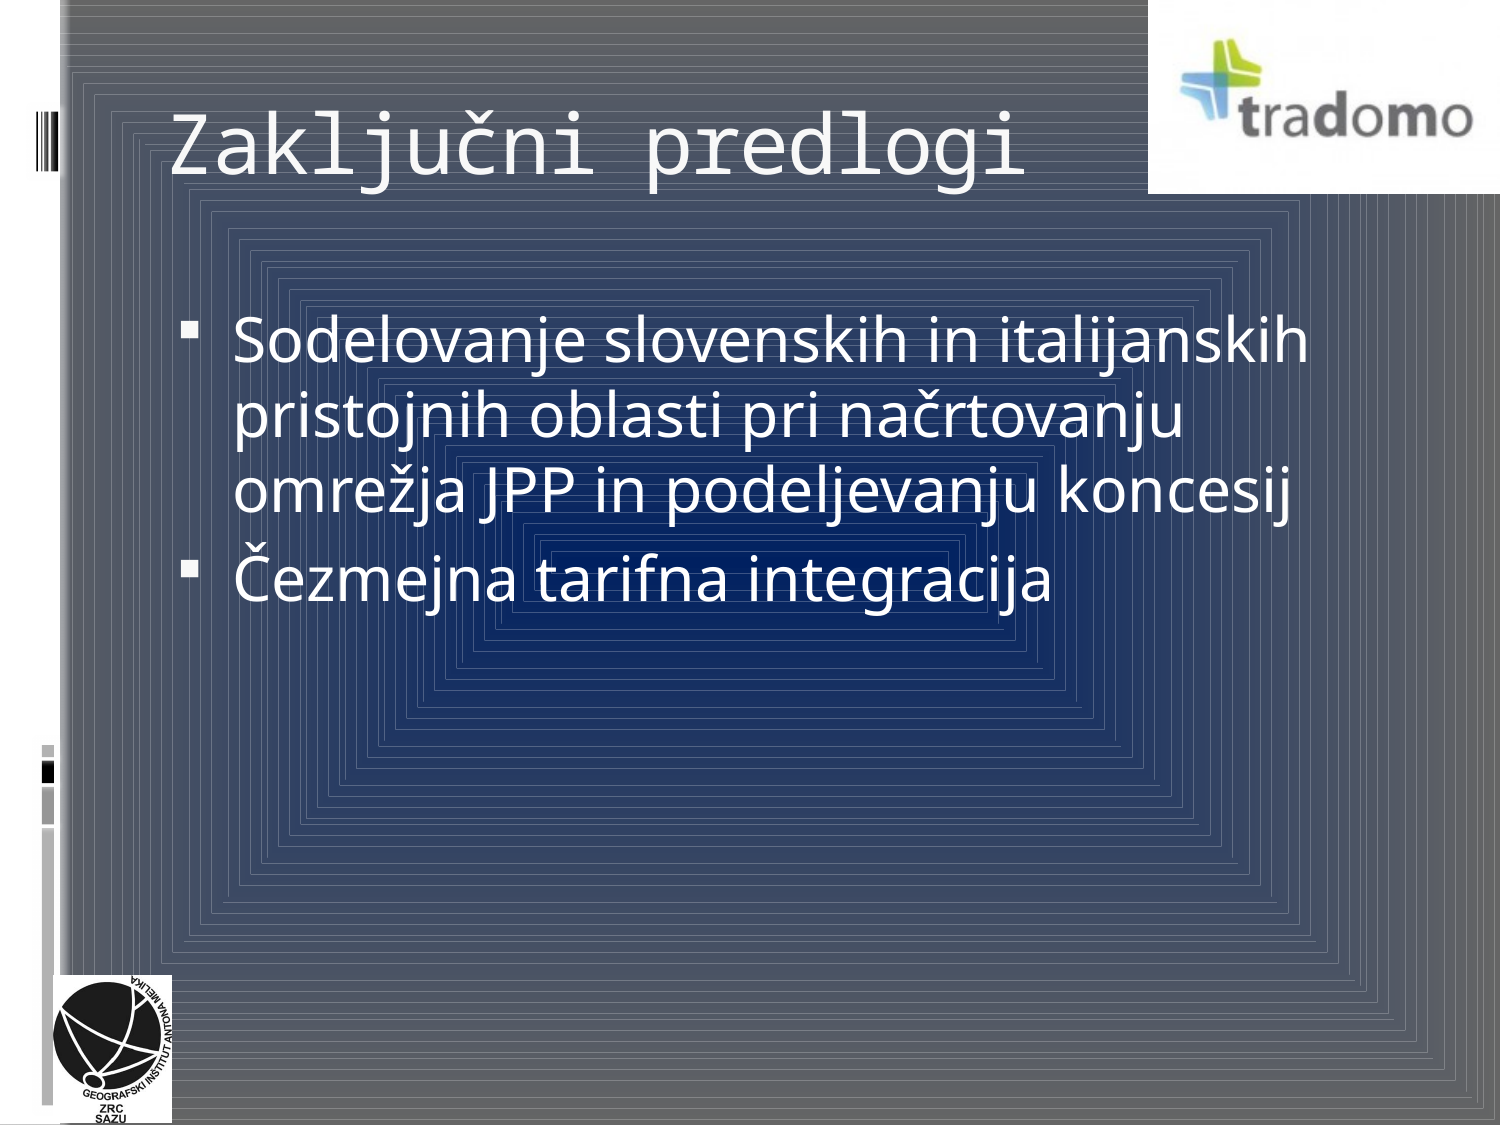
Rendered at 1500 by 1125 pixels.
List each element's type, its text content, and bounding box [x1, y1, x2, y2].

picture [1147, 0, 1500, 195]
title Zaključni predlogi [150, 83, 1425, 234]
picture [52, 974, 172, 1123]
list Sodelovanje slovenskih in italijanskih pristojnih oblasti pri načrtovanju omrežja JPP in podeljevanju koncesij Čezmejna tarifna integracija [150, 292, 1425, 1043]
